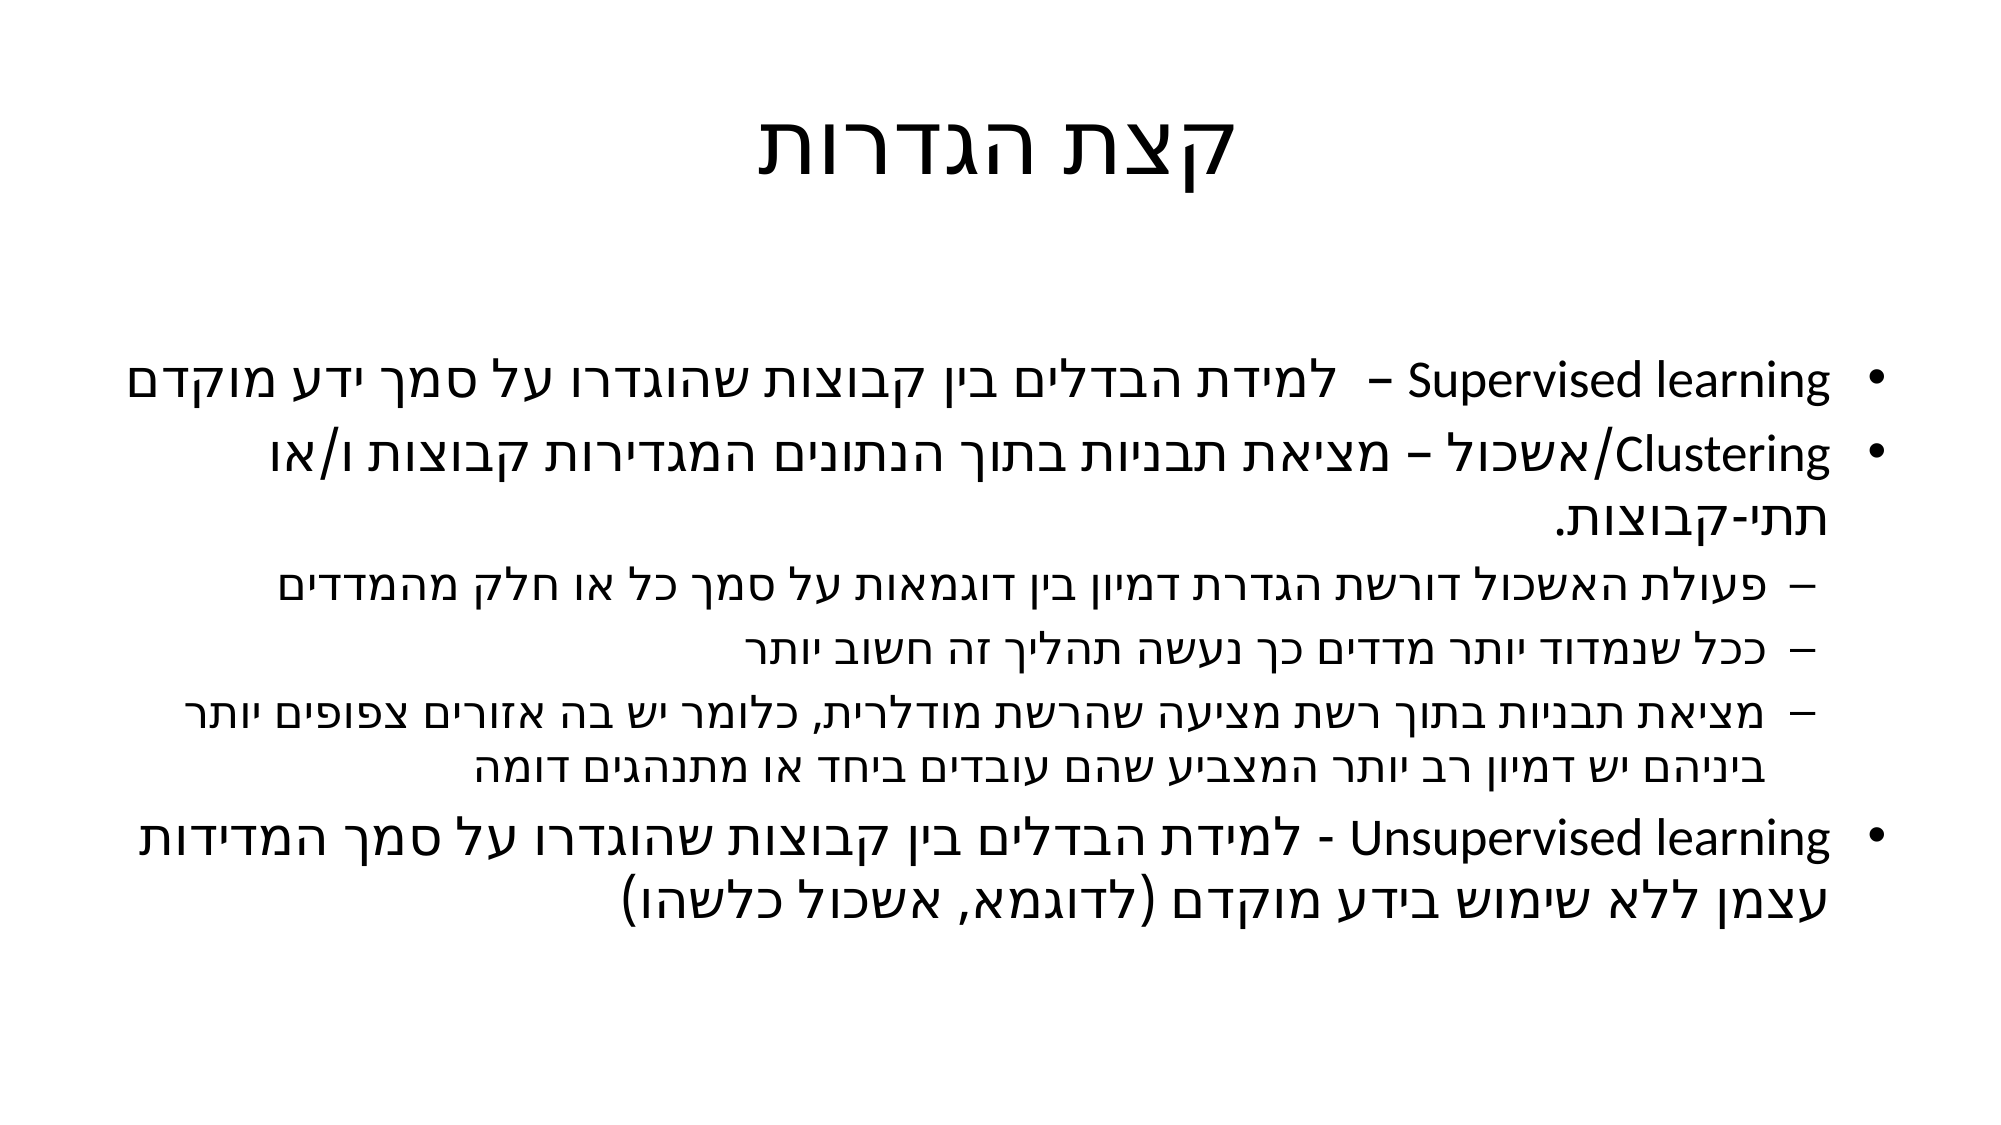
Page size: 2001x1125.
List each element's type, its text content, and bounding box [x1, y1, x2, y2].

title קצת הגדרות [99, 45, 1900, 233]
list Supervised learning – למידת הבדלים בין קבוצות שהוגדרו על סמך ידע מוקדם Clustering/אשכול – מציאת תבניות בתוך הנתונים המגדירות קבוצות ו/או תתי-קבוצות. פעולת האשכול דורשת הגדרת דמיון בין דוגמאות על סמך כל או חלק מהמדדים ככל שנמדוד יותר מדדים כך נעשה תהליך זה חשוב יותר מציאת תבניות בתוך רשת מציעה שהרשת מודלרית, כלומר יש בה אזורים צפופים יותר ביניהם יש דמיון רב יותר המצביע שהם עובדים ביחד או מתנהגים דומה Unsupervised learning - למידת הבדלים בין קבוצות שהוגדרו על סמך המדידות עצמן ללא שימוש בידע מוקדם (לדוגמא, אשכול כלשהו) [99, 262, 1900, 1005]
